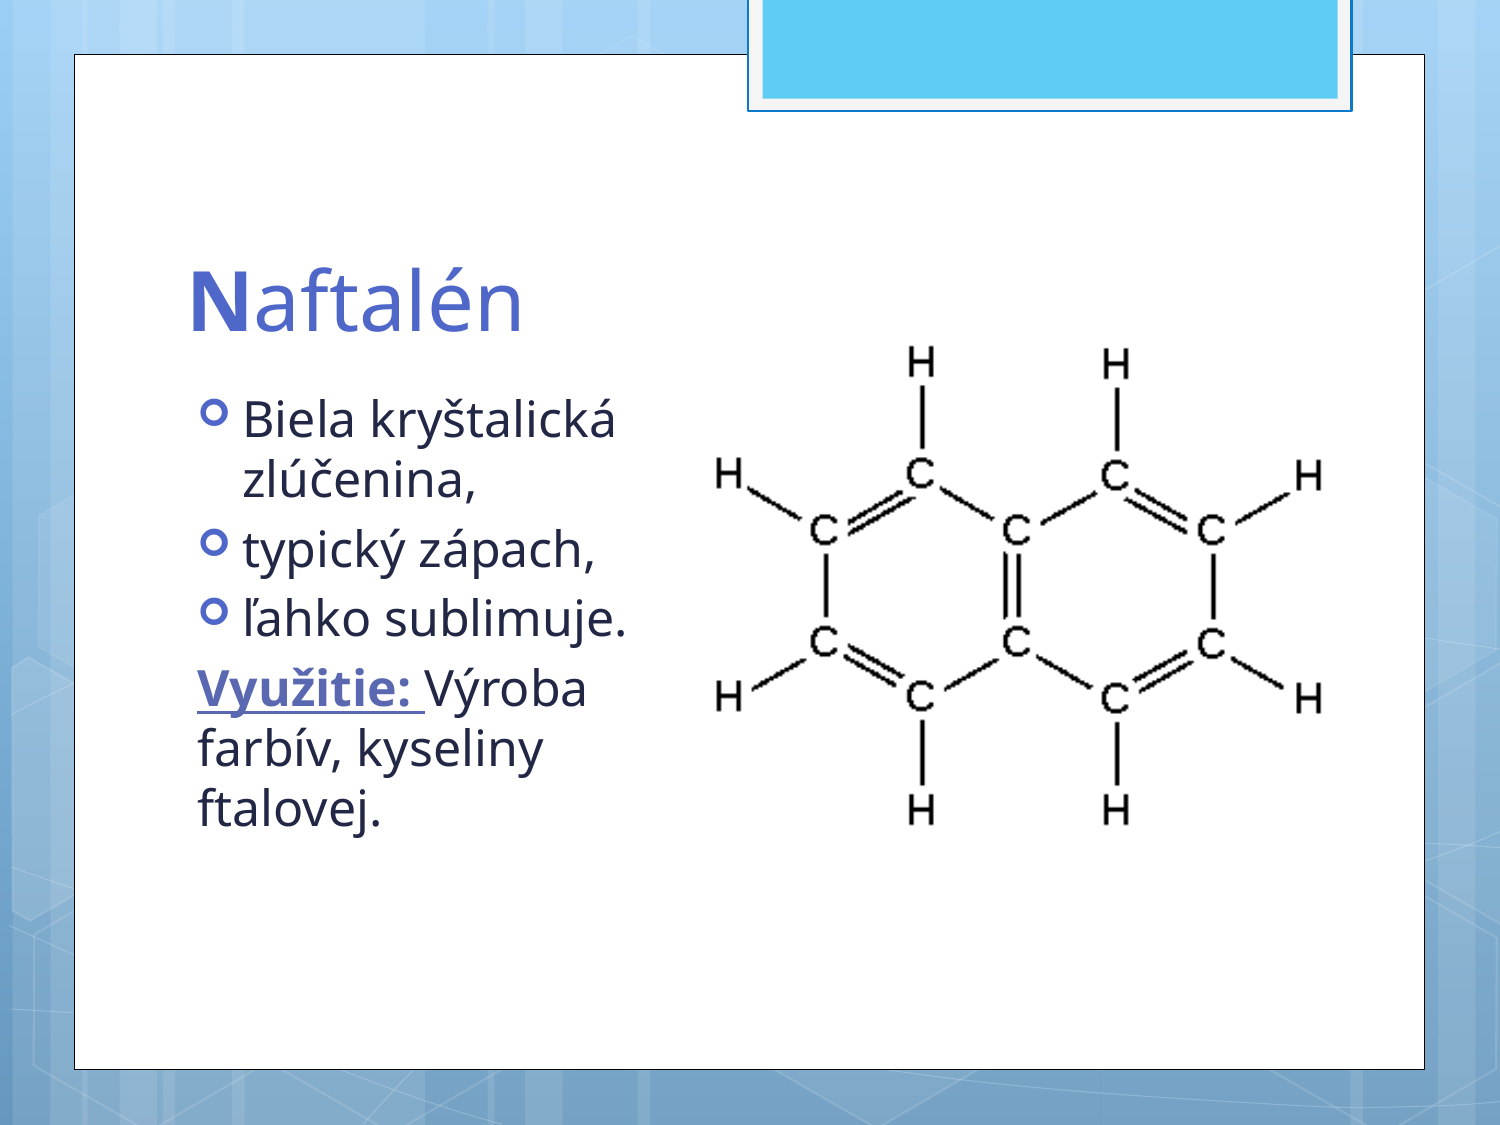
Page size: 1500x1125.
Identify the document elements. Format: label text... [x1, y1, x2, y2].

list Biela kryštalická zlúčenina, typický zápach, ľahko sublimuje. Využitie: Výroba farbív, kyseliny ftalovej. [171, 379, 732, 953]
title Naftalén [171, 168, 1324, 357]
picture [702, 337, 1341, 832]
